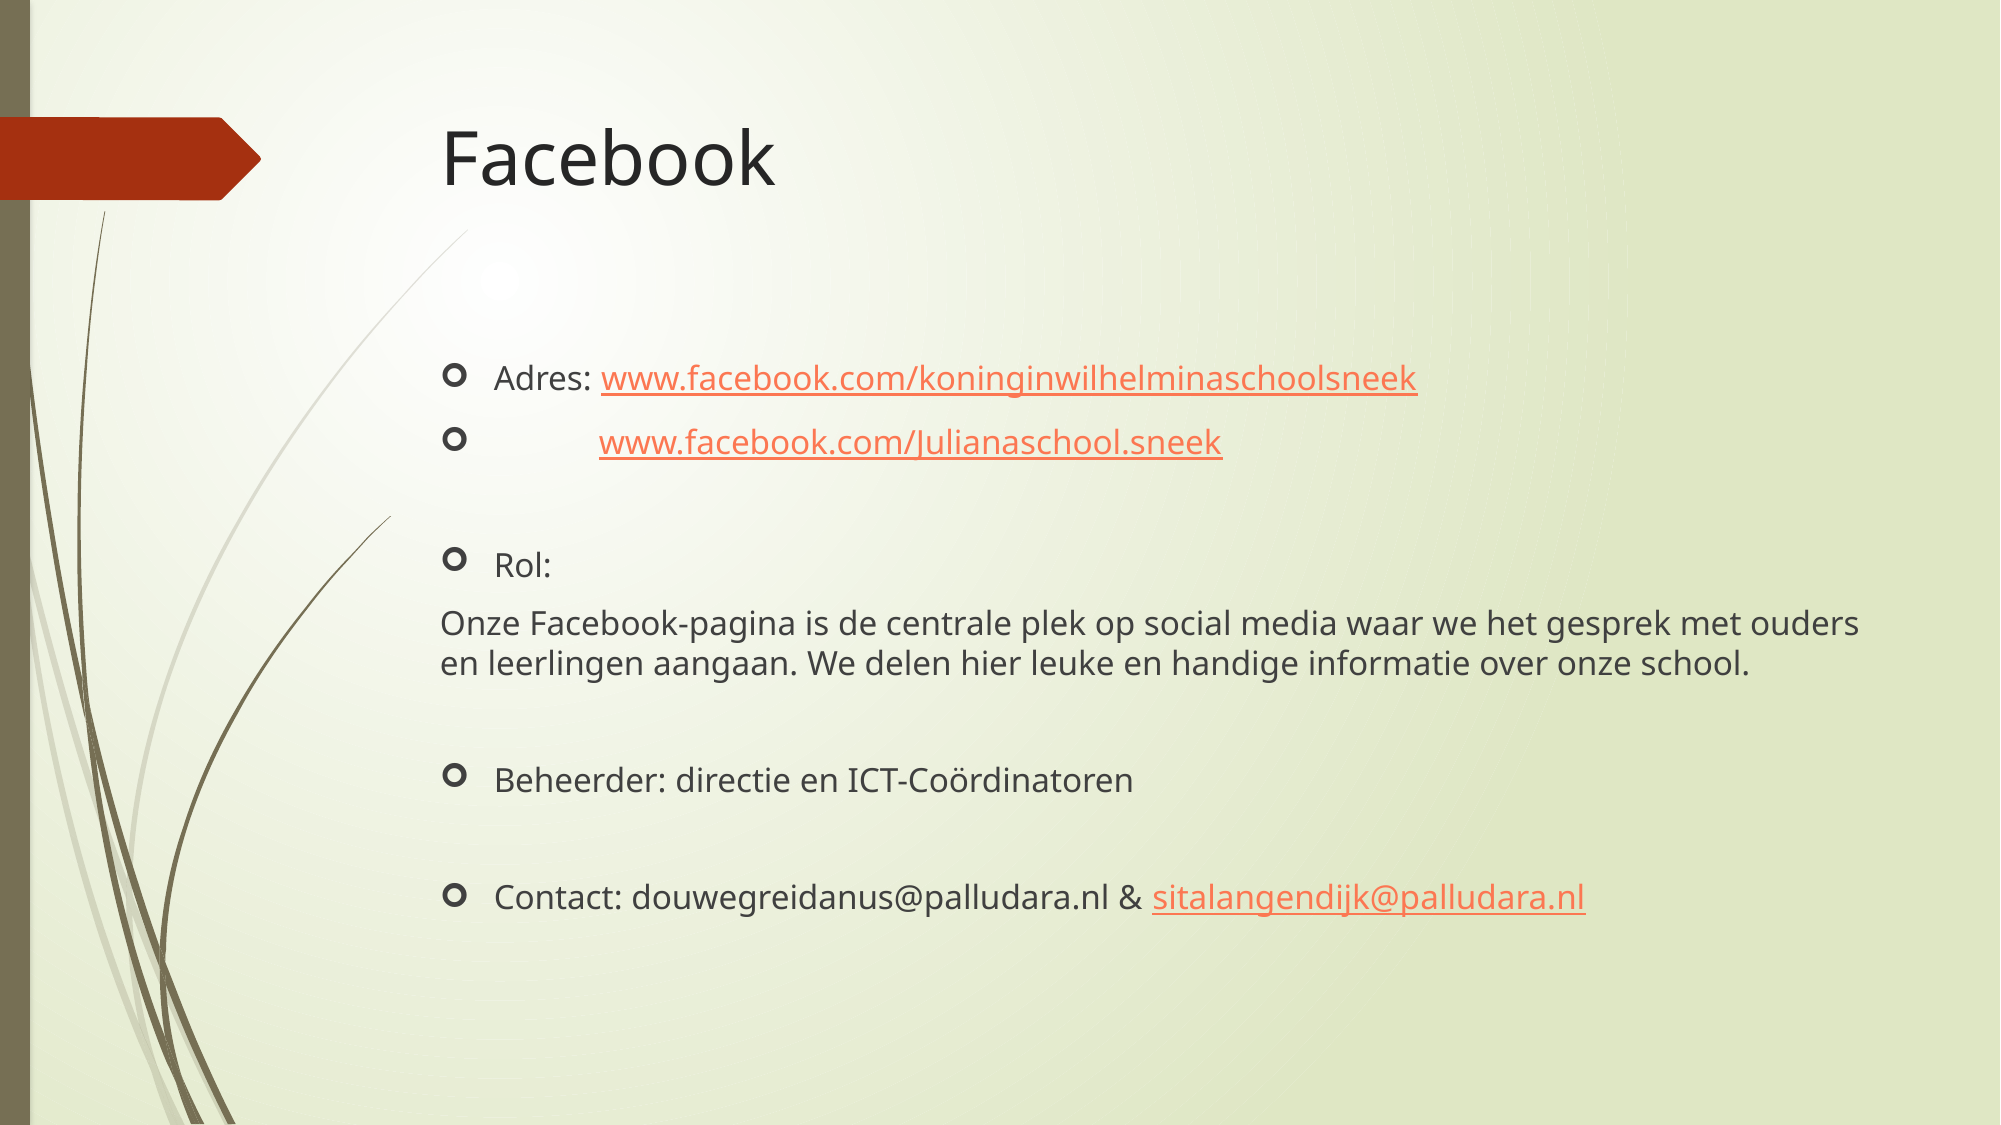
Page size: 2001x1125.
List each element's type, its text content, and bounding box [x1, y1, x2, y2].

title Facebook [425, 102, 1888, 313]
list Adres: www.facebook.com/koninginwilhelminaschoolsneek www.facebook.com/Julianaschool.sneek Rol: Onze Facebook-pagina is de centrale plek op social media waar we het gesprek met ouders en leerlingen aangaan. We delen hier leuke en handige informatie over onze school. Beheerder: directie en ICT-Coördinatoren Contact: douwegreidanus@palludara.nl & sitalangendijk@palludara.nl [424, 350, 1888, 970]
